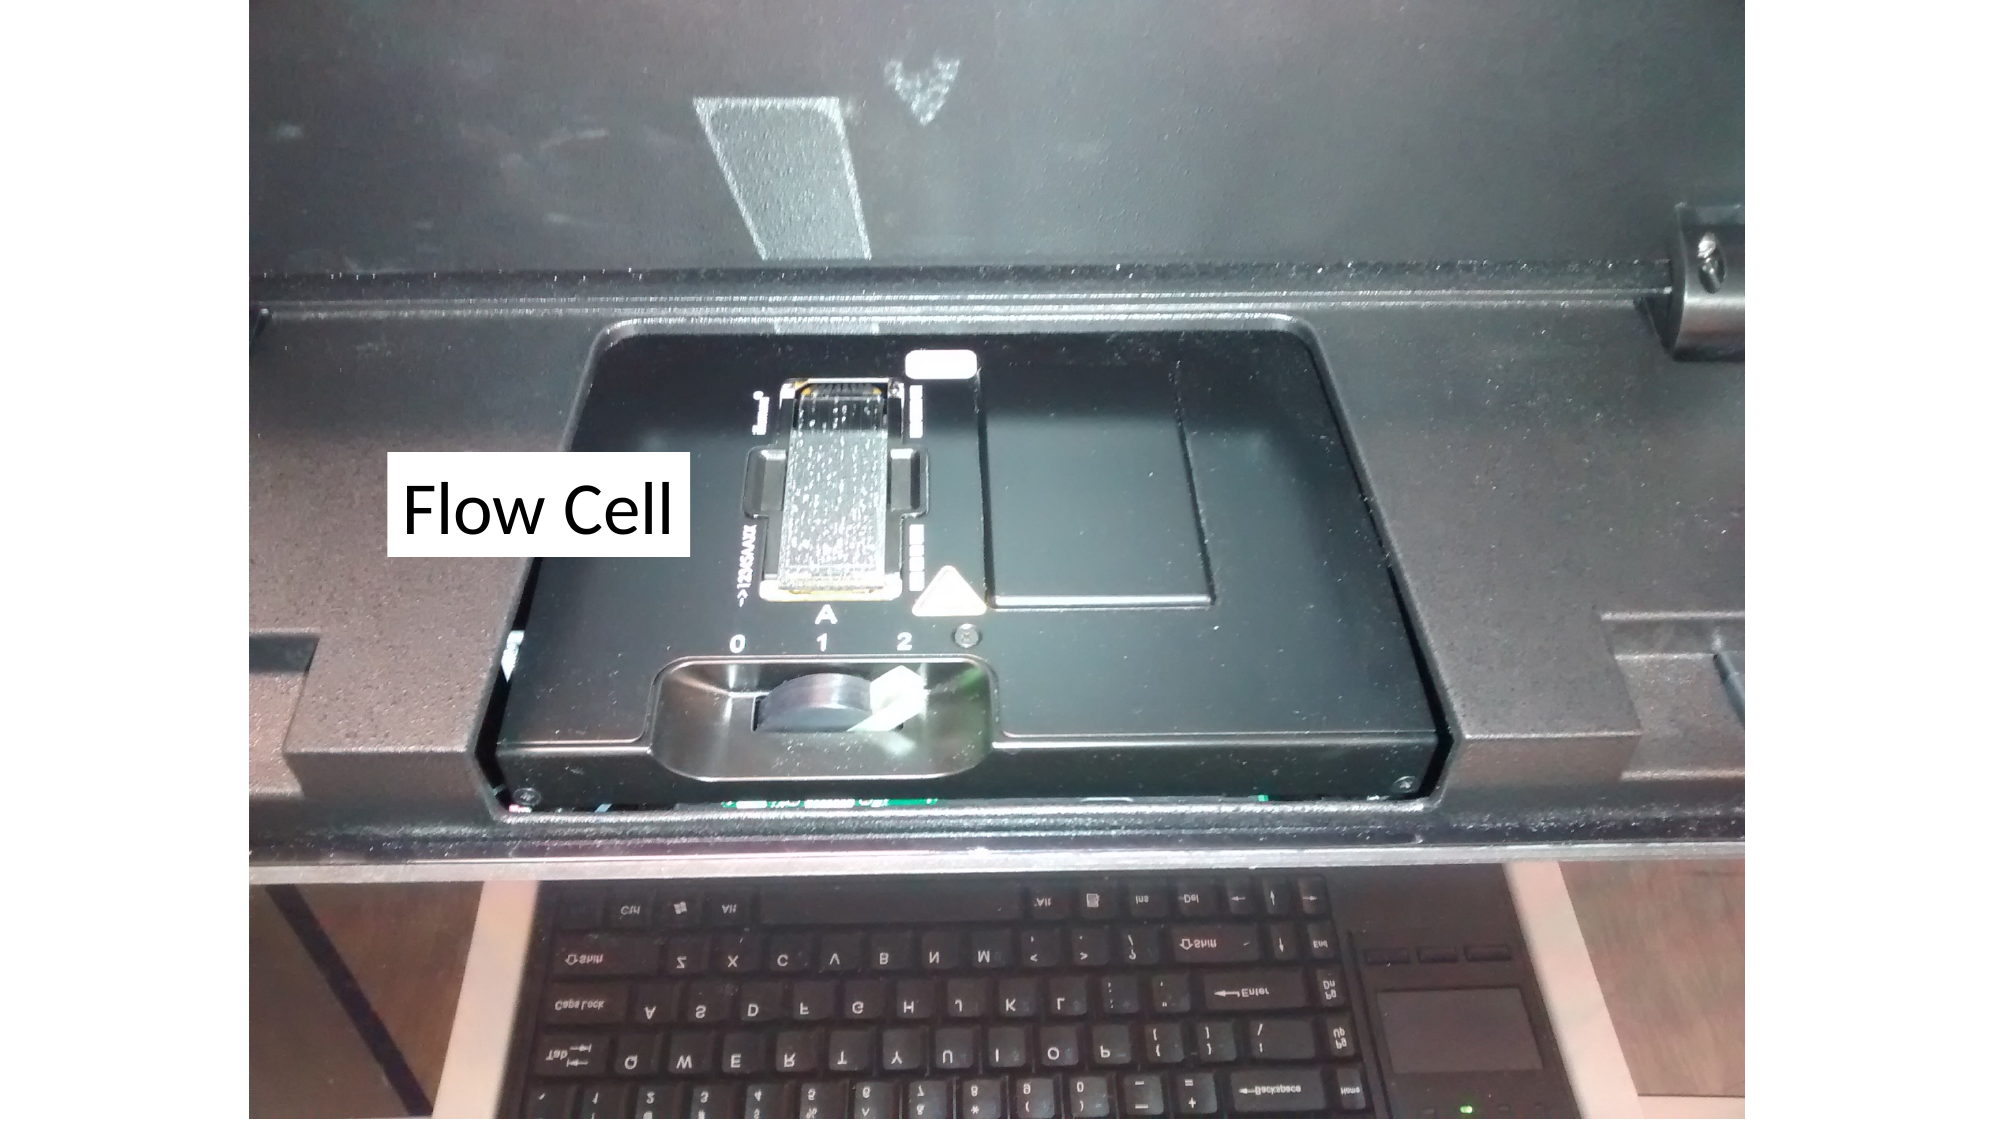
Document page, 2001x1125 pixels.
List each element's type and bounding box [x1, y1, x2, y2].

picture [249, 0, 1745, 1119]
